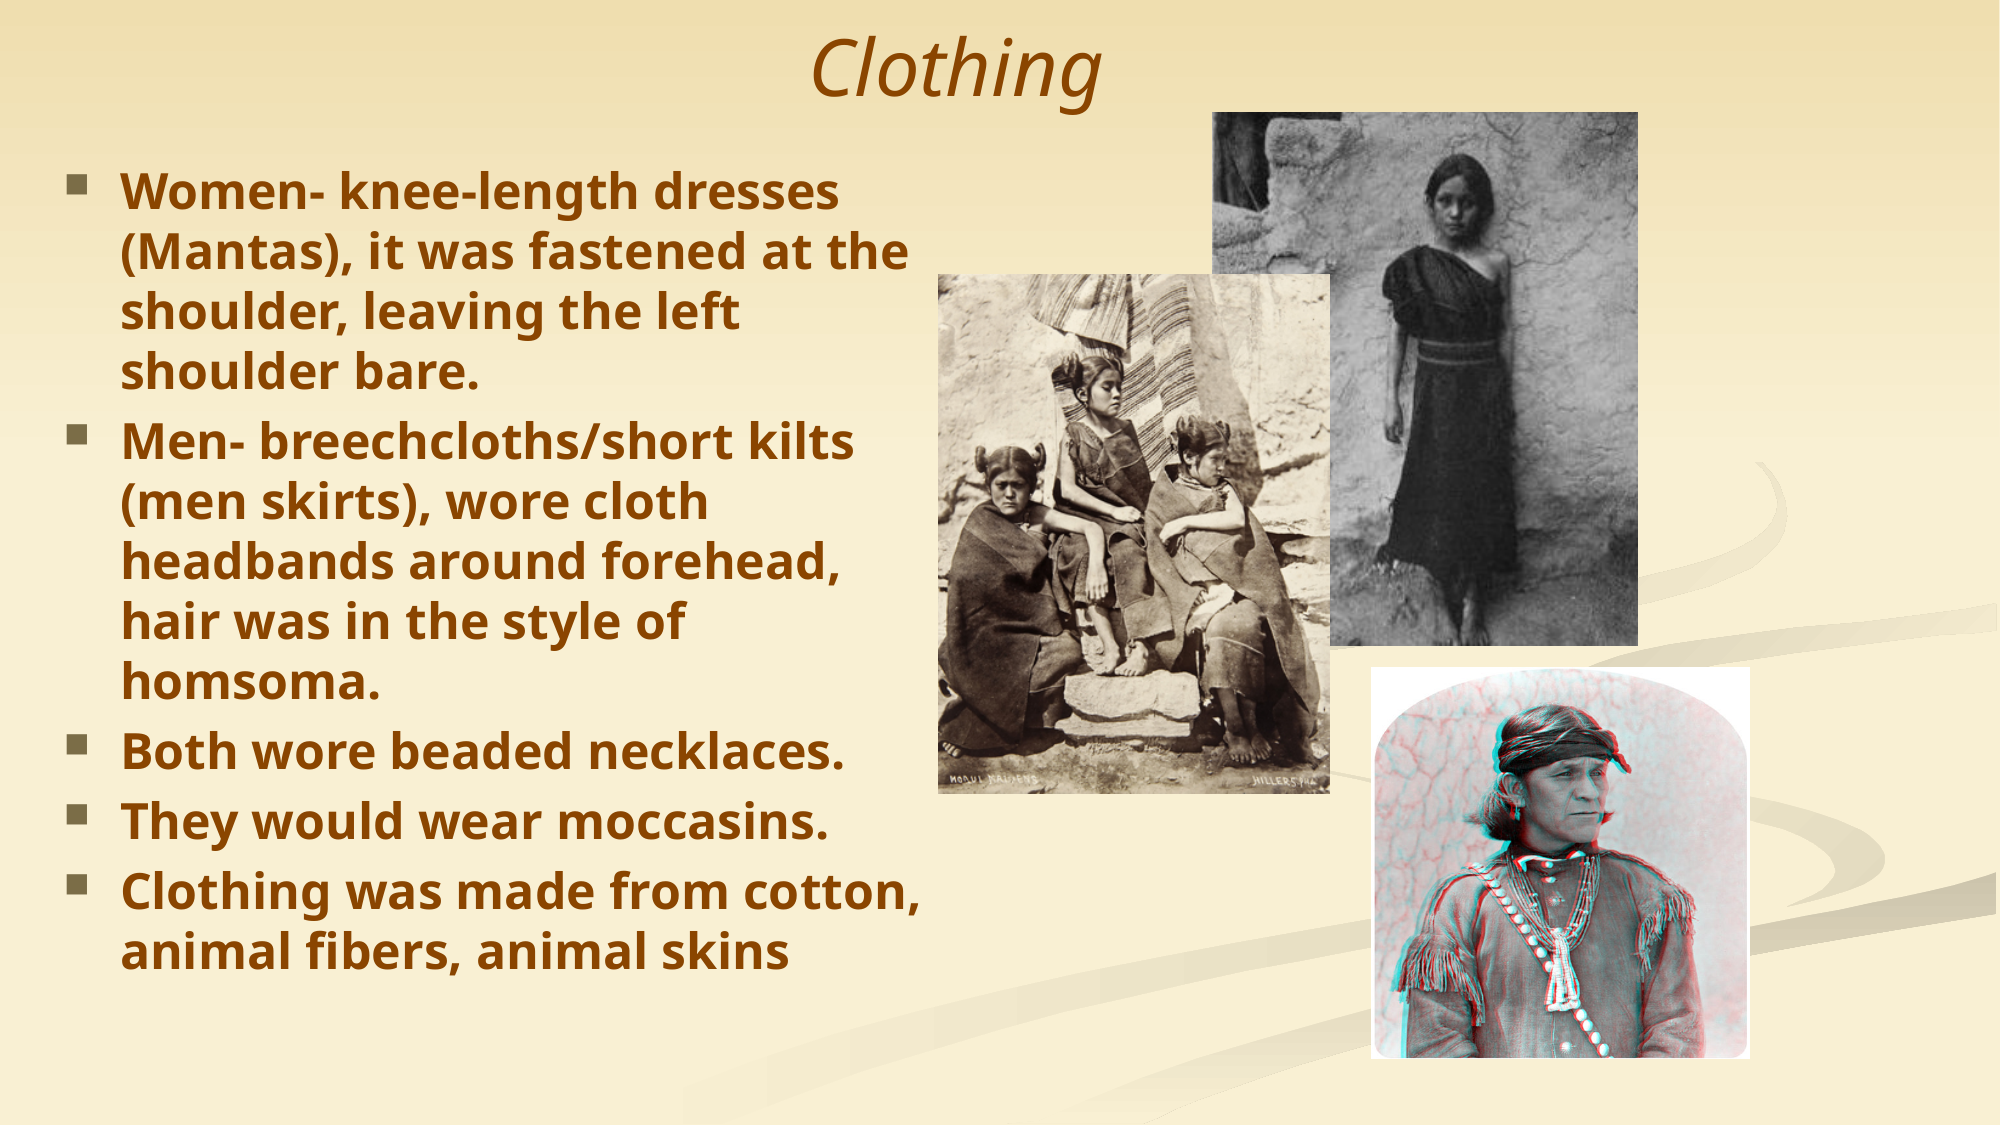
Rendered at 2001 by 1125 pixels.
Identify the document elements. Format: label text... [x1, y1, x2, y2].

list Women- knee-length dresses (Mantas), it was fastened at the shoulder, leaving the left shoulder bare. Men- breechcloths/short kilts (men skirts), wore cloth headbands around forehead, hair was in the style of homsoma. Both wore beaded necklaces. They would wear moccasins. Clothing was made from cotton, animal fibers, animal skins [48, 151, 939, 1040]
title Clothing [437, 37, 1476, 93]
picture [937, 112, 1638, 794]
picture [1370, 667, 1751, 1059]
